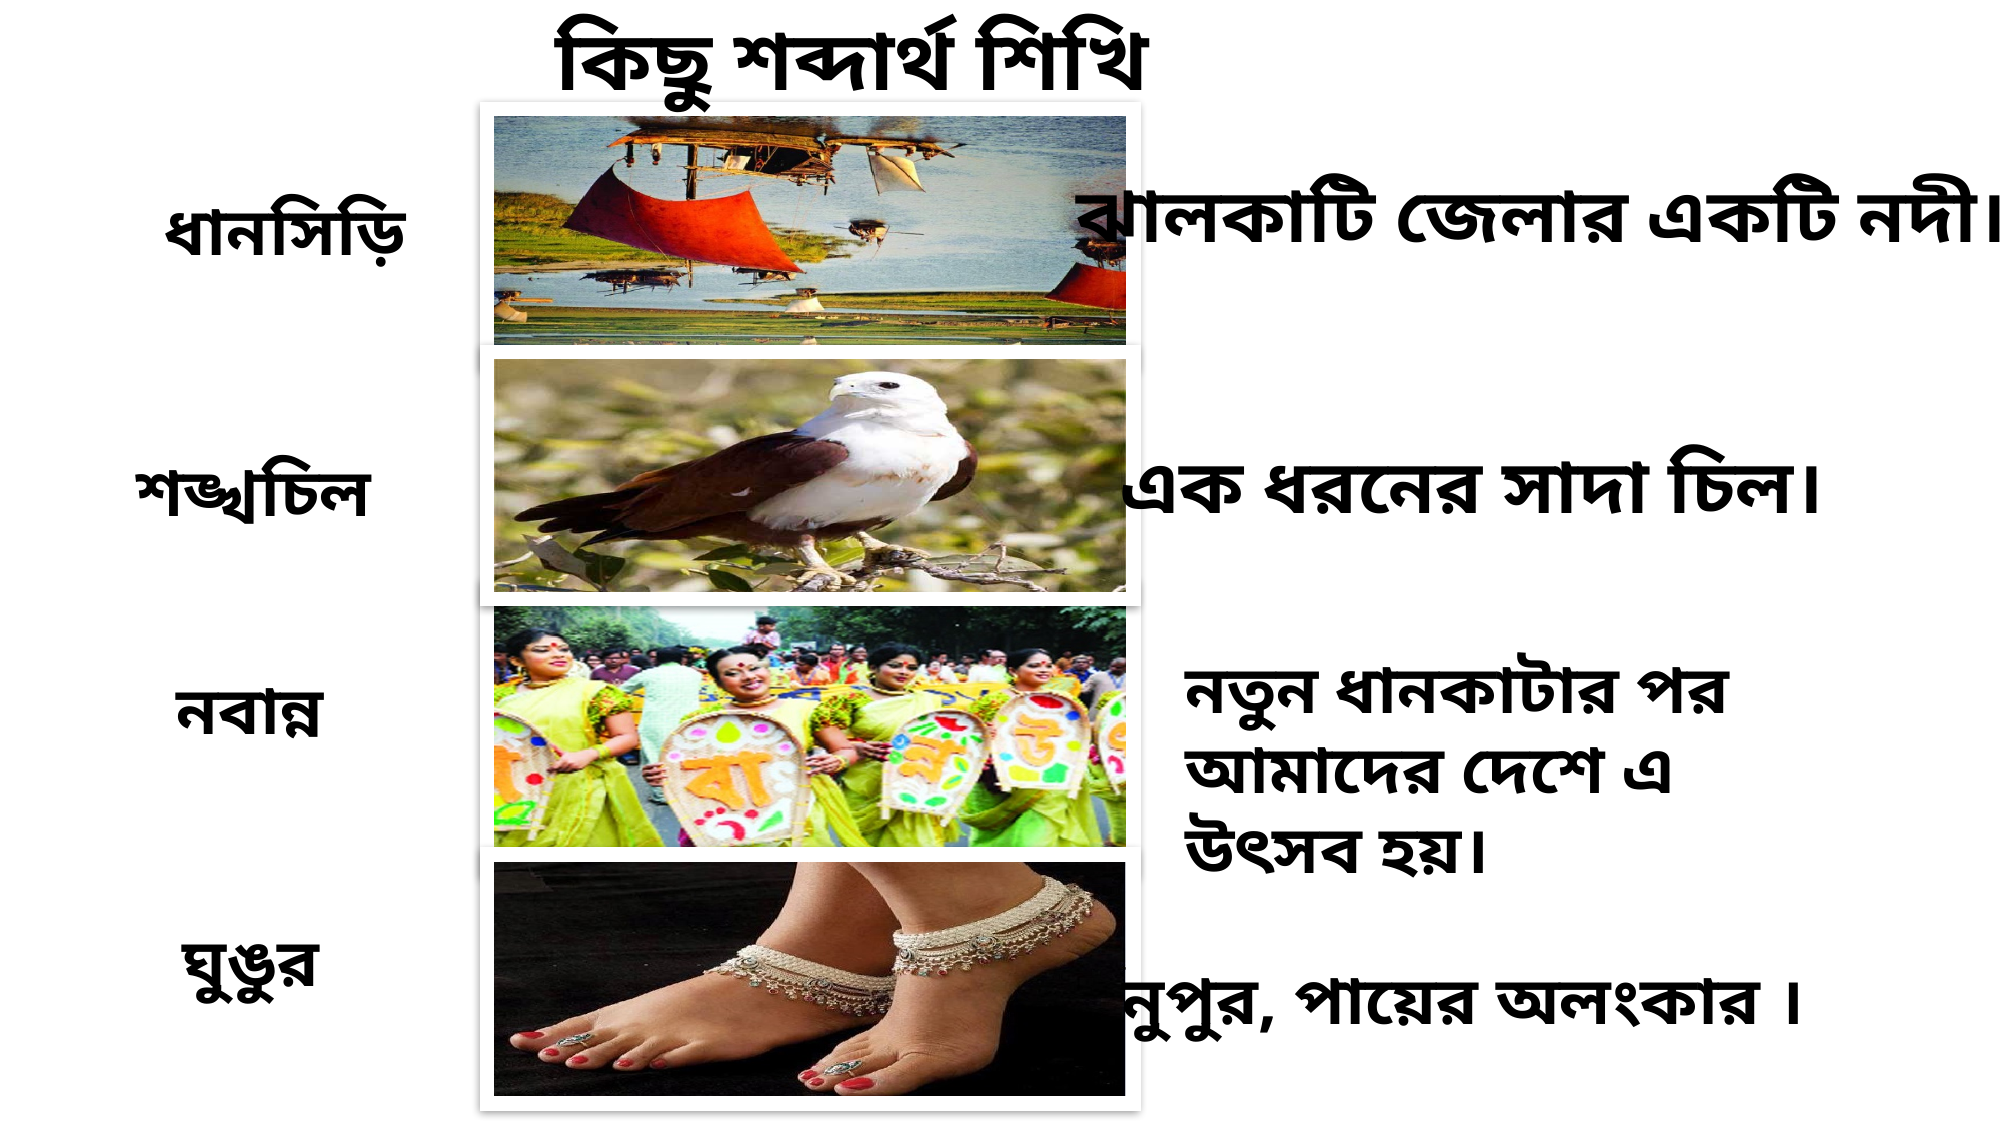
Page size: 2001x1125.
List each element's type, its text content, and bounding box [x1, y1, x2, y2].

picture [494, 359, 1127, 592]
text_box নবান্ন [161, 660, 357, 756]
text_box নুপুর, পায়ের অলংকার । [1127, 950, 1820, 1046]
text_box কিছু শব্দার্থ শিখি [540, 0, 1185, 115]
text_box ঘুঙুর [168, 912, 352, 1008]
text_box ধানসিড়ি [150, 181, 437, 277]
picture [494, 593, 1127, 1096]
text_box নতুন ধানকাটার পর আমাদের দেশে এ উৎসব হয়। [1170, 639, 1971, 894]
text_box ঝালকাটি জেলার একটি নদী। [1127, 160, 2000, 265]
picture [494, 116, 1127, 358]
text_box শঙ্খচিল [121, 442, 421, 538]
text_box এক ধরনের সাদা চিল। [1127, 430, 1878, 536]
